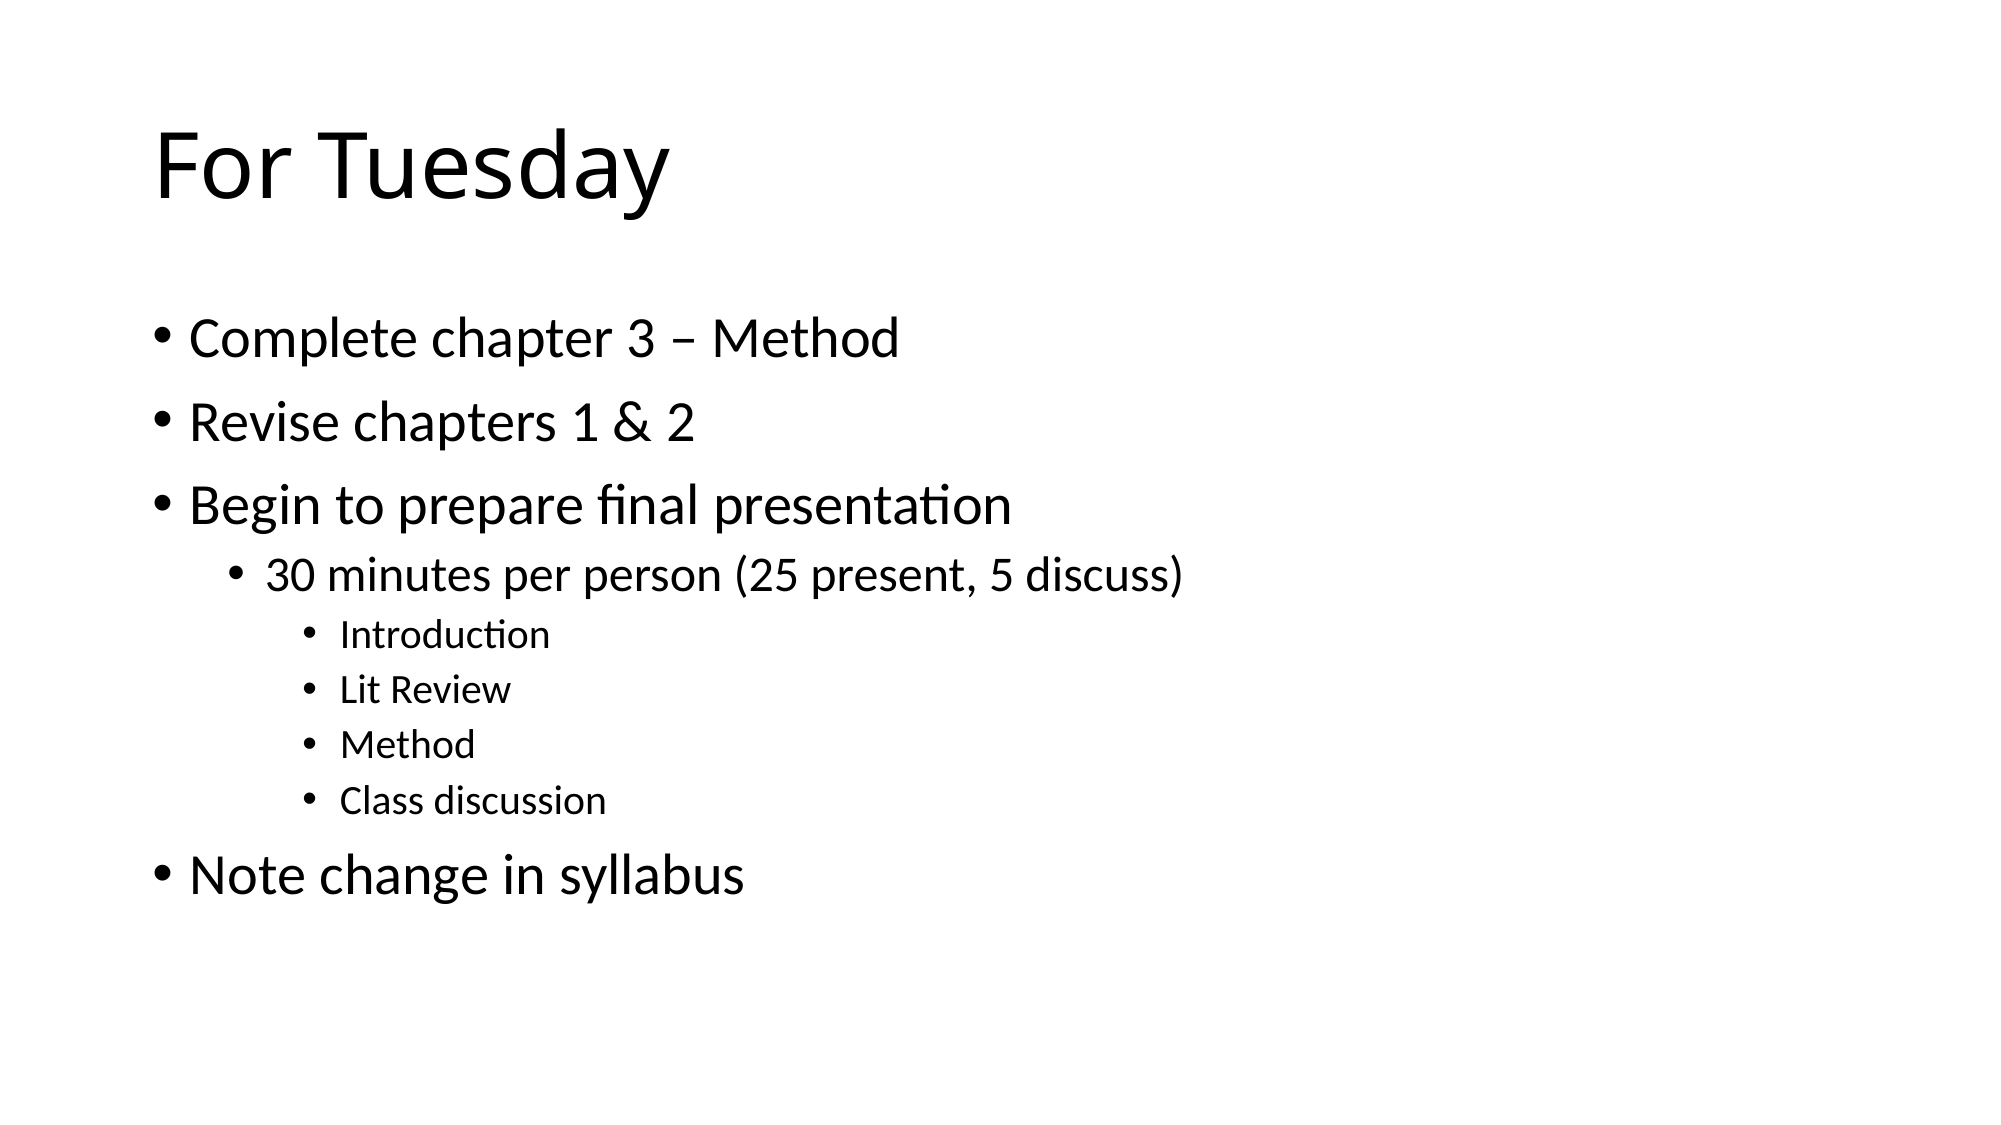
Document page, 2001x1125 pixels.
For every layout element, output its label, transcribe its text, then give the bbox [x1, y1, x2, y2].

list Complete chapter 3 – Method Revise chapters 1 & 2 Begin to prepare final presentation 30 minutes per person (25 present, 5 discuss) Introduction Lit Review Method Class discussion Note change in syllabus [137, 299, 1863, 1014]
title For Tuesday [137, 59, 1863, 278]
